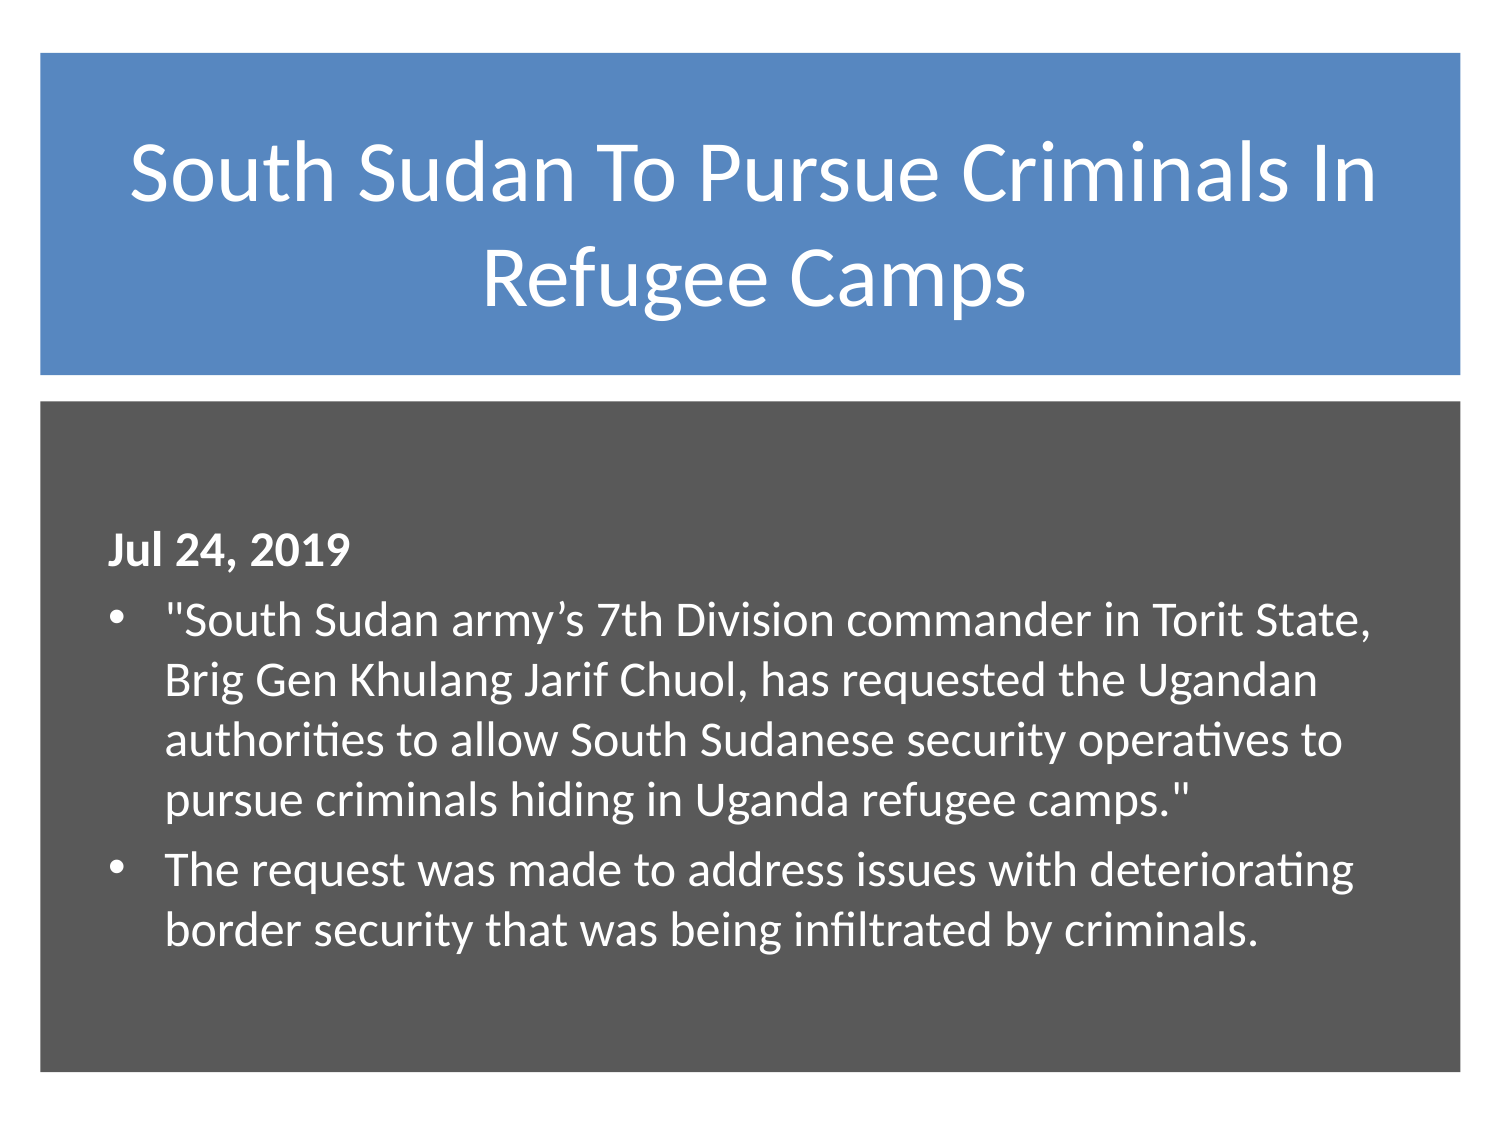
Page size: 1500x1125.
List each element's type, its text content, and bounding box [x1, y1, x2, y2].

title South Sudan To Pursue Criminals In Refugee Camps [93, 85, 1417, 353]
text_box [38, 399, 1462, 1074]
text_box [38, 51, 1462, 377]
list Jul 24, 2019 "South Sudan army’s 7th Division commander in Torit State, Brig Gen Khulang Jarif Chuol, has requested the Ugandan authorities to allow South Sudanese security operatives to pursue criminals hiding in Uganda refugee camps." The request was made to address issues with deteriorating border security that was being infiltrated by criminals. [93, 455, 1417, 1018]
